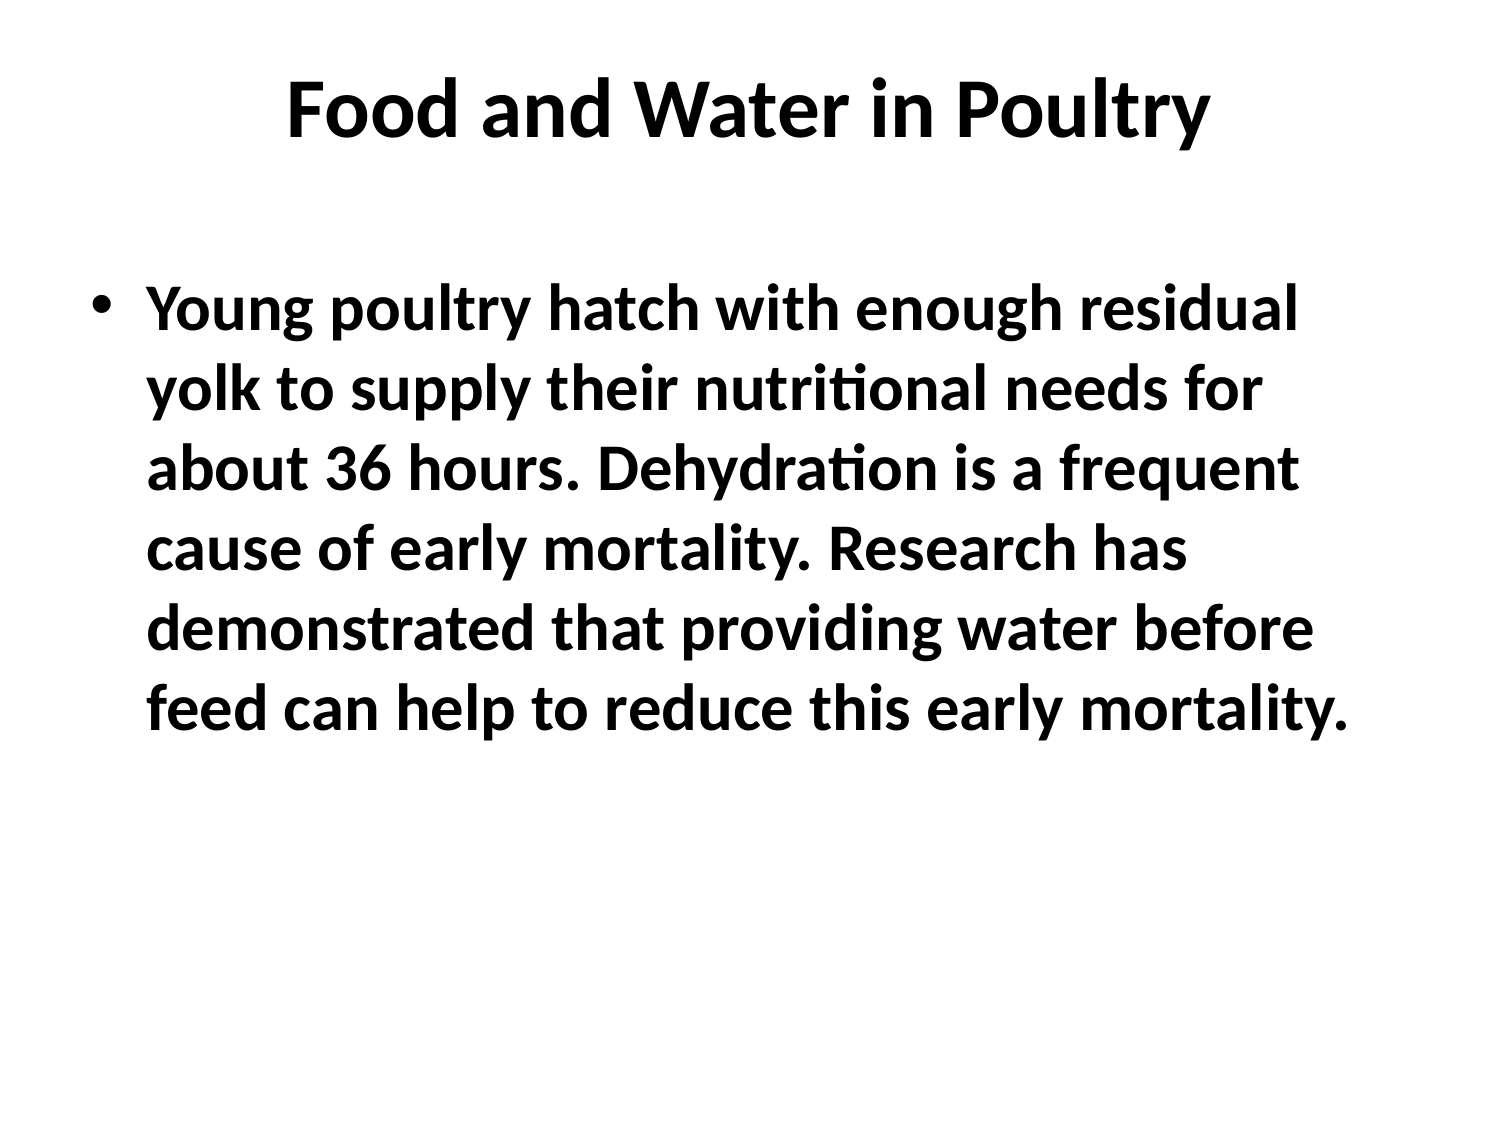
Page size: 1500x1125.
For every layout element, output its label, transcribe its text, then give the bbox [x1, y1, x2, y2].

list Young poultry hatch with enough residual yolk to supply their nutritional needs for about 36 hours. Dehydration is a frequent cause of early mortality. Research has demonstrated that providing water before feed can help to reduce this early mortality. [75, 162, 1425, 1005]
title Food and Water in Poultry [75, 45, 1425, 162]
